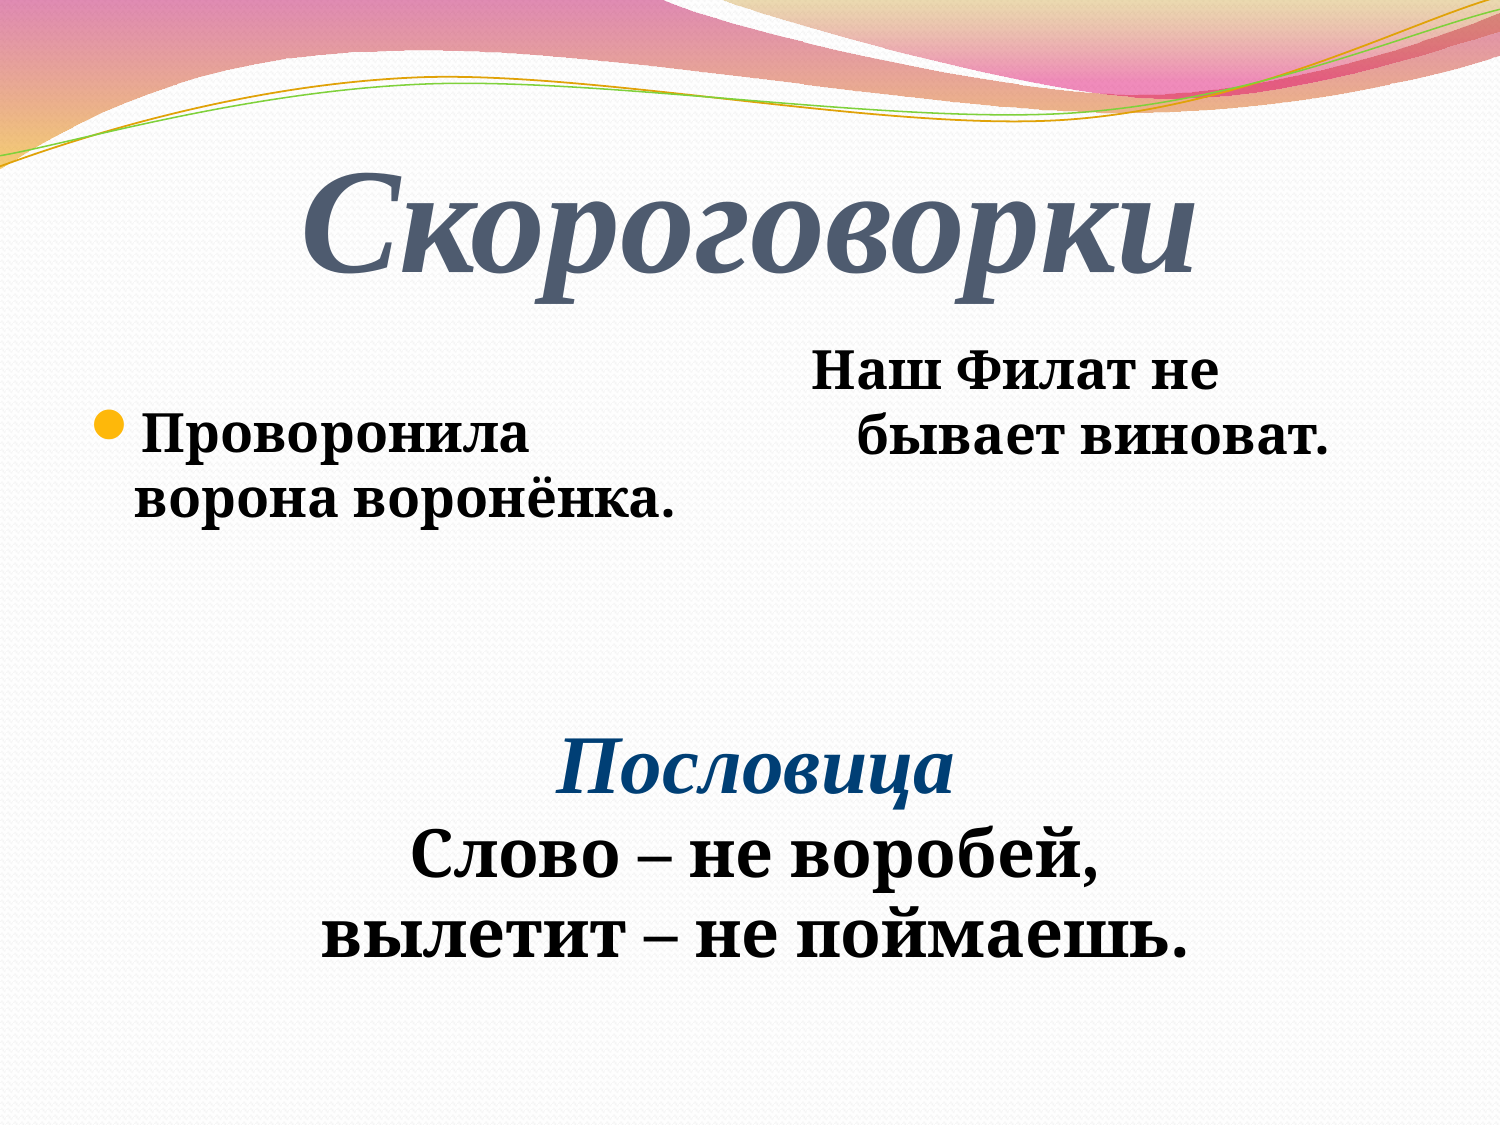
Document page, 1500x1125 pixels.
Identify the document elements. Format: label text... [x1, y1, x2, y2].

list Наш Филат не бывает виноват. [796, 328, 1418, 715]
title Скороговорки [75, 115, 1425, 303]
list Проворонила ворона воронёнка. [75, 314, 738, 1043]
text_box Пословица Слово – не воробей, вылетит – не поймаешь. [246, 703, 1266, 1125]
